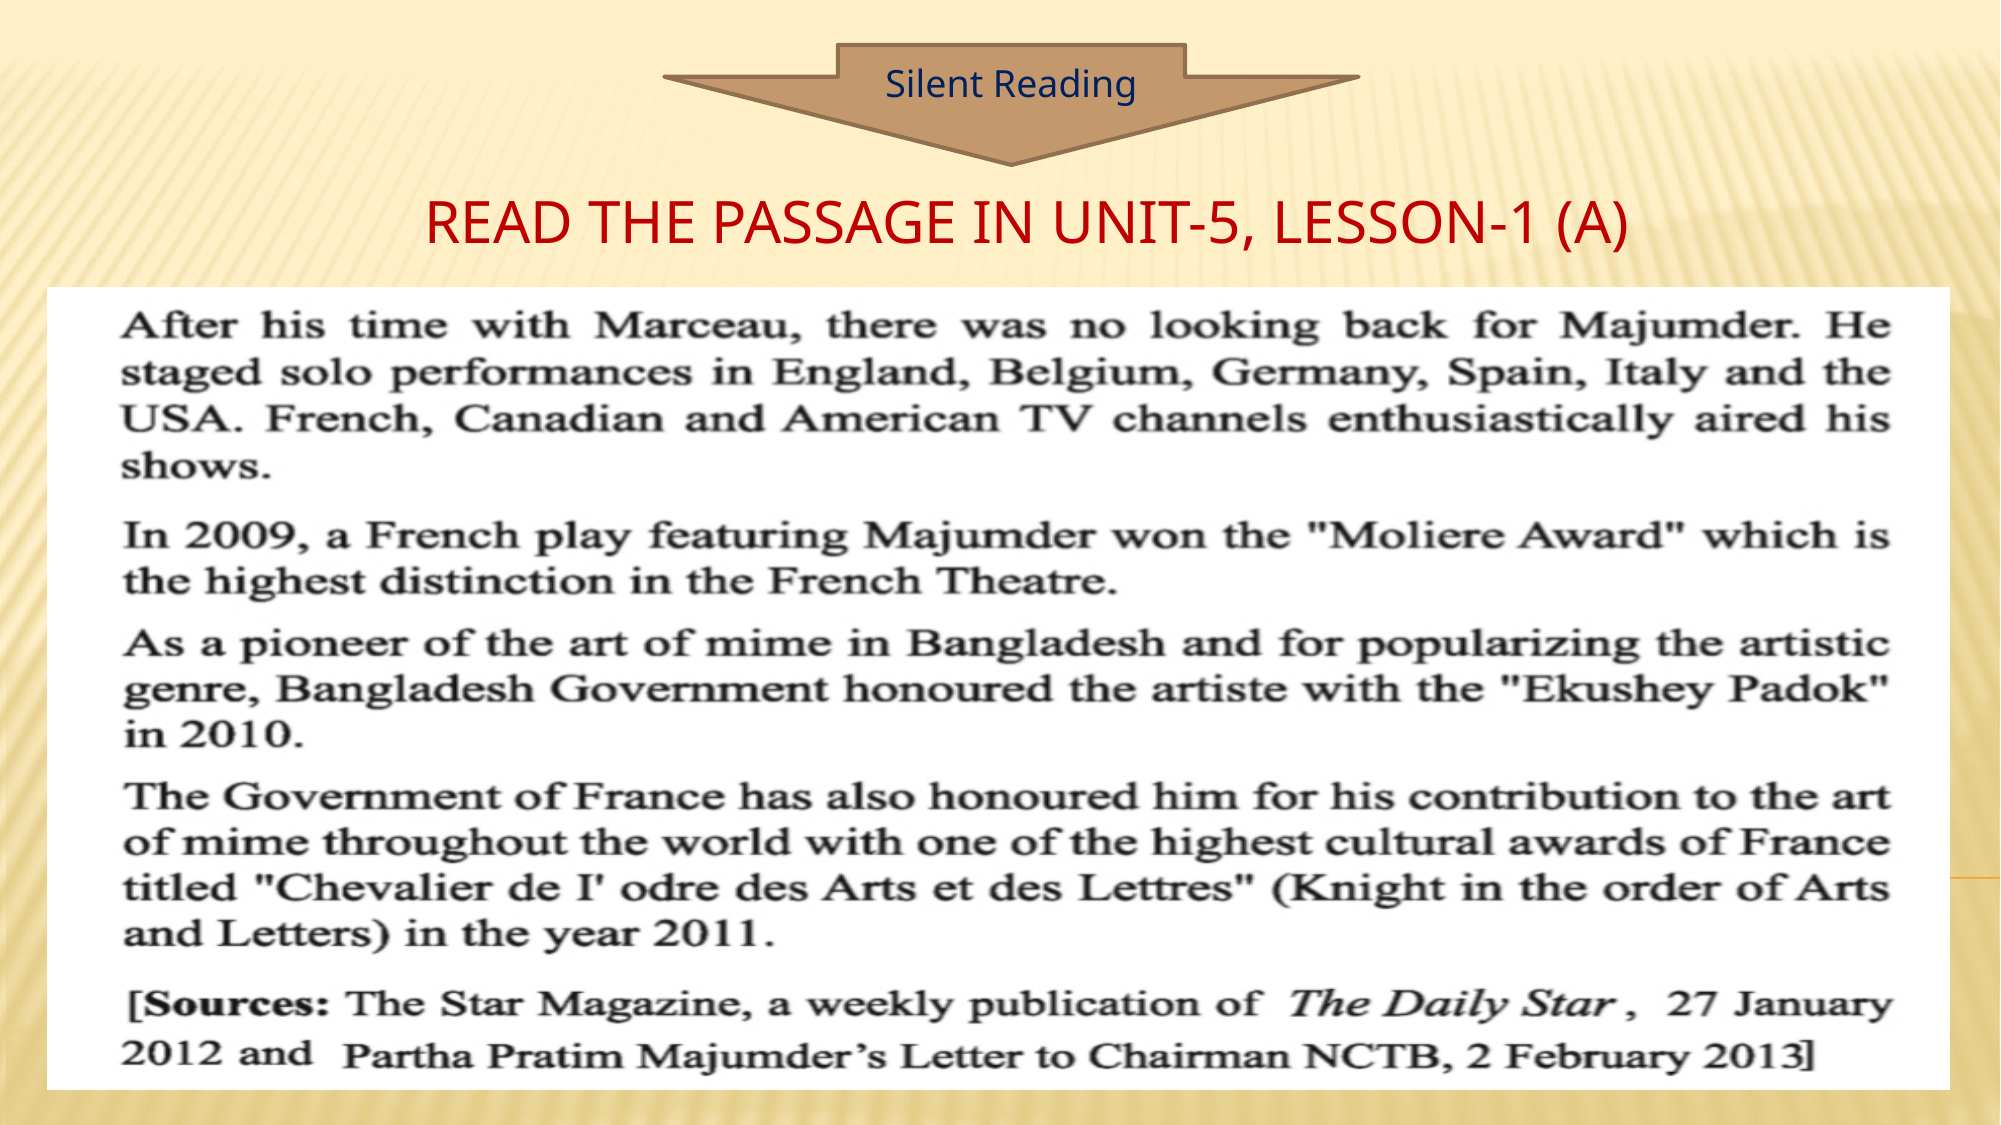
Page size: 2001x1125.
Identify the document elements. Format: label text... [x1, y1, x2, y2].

title Read the passage in unit-5, lesson-1 (A) [352, 177, 1703, 286]
text_box Silent Reading [662, 42, 1361, 167]
picture [46, 286, 1951, 1090]
